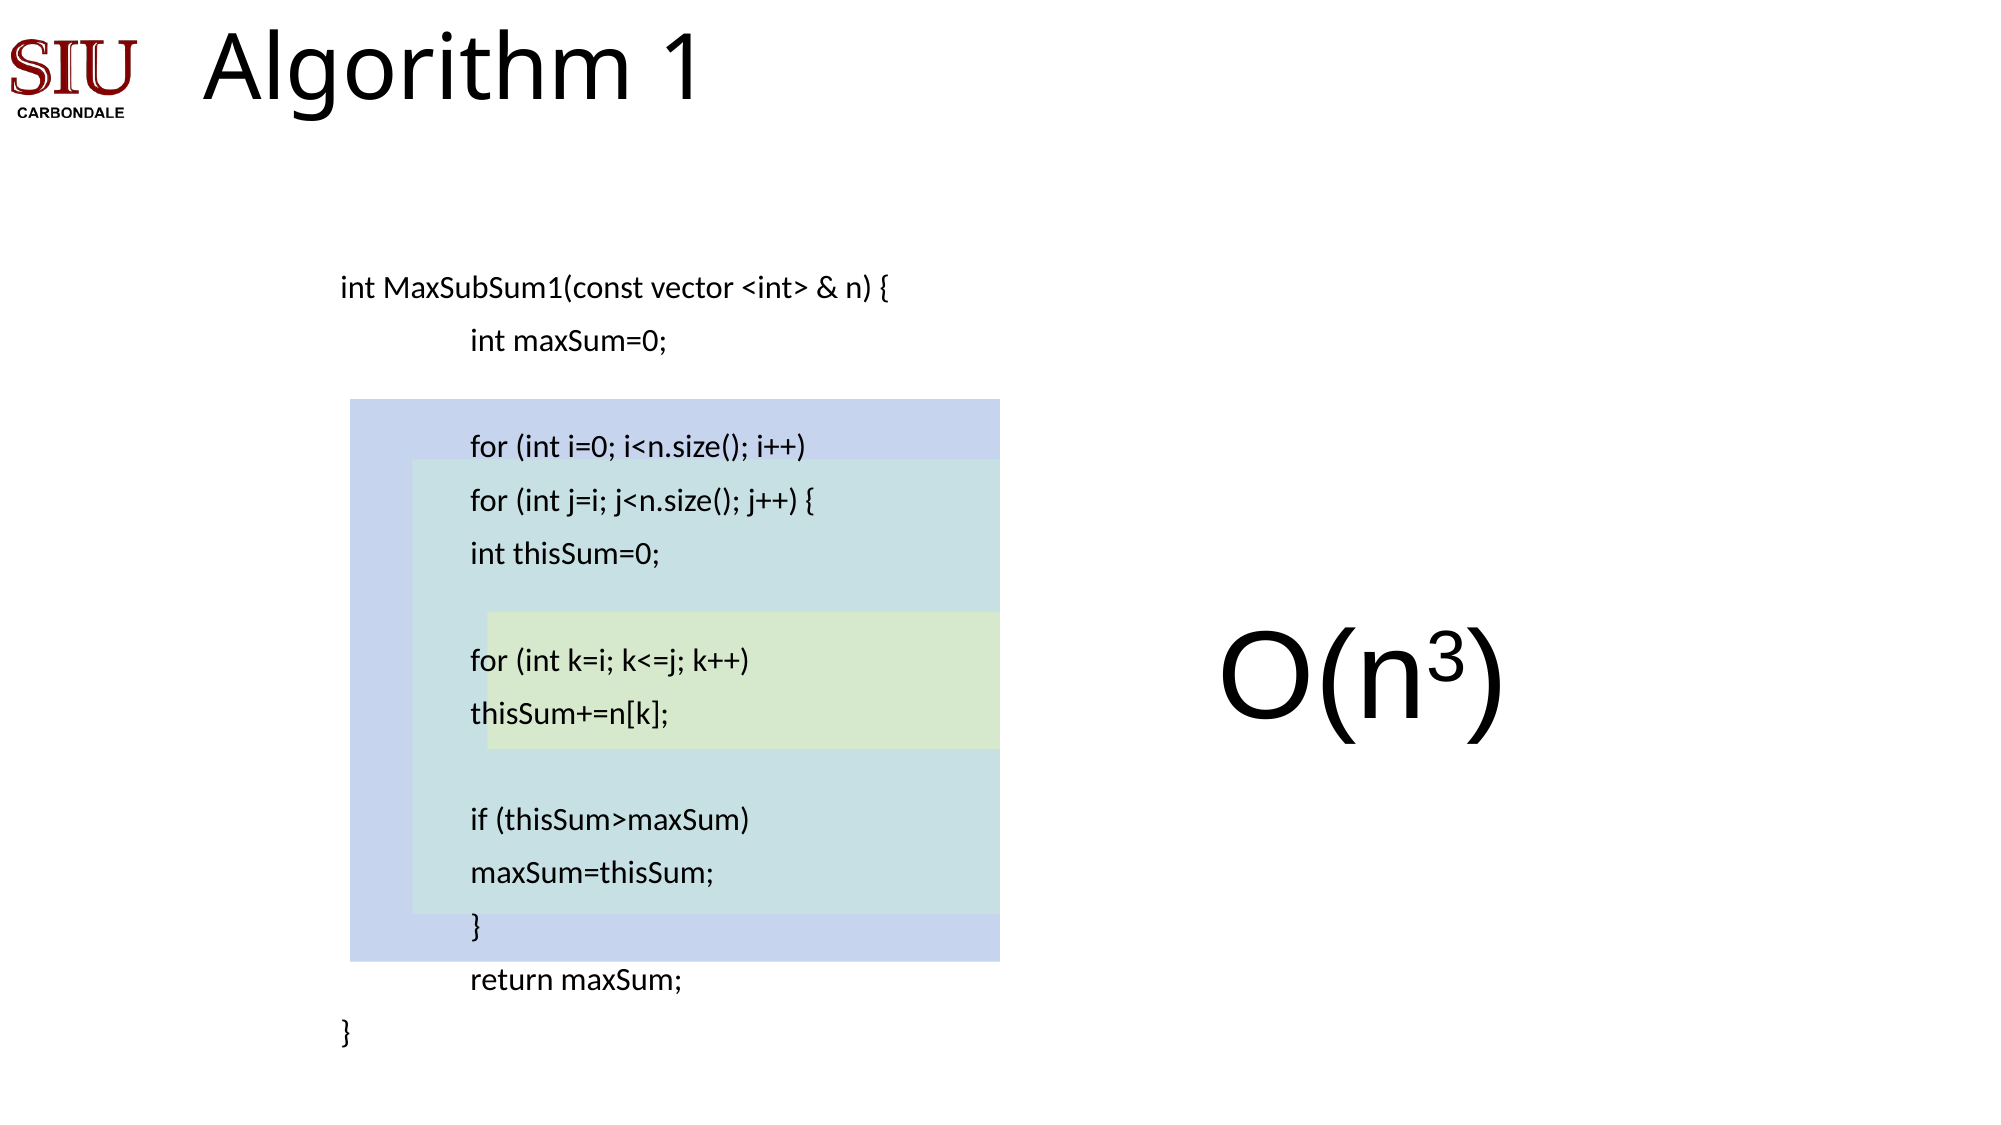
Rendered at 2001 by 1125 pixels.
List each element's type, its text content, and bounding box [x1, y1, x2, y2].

title Algorithm 1 [188, 0, 1863, 147]
list int MaxSubSum1(const vector <int> & n) { int maxSum=0; for (int i=0; i<n.size(); i++) for (int j=i; j<n.size(); j++) { int thisSum=0; for (int k=i; k<=j; k++) thisSum+=n[k]; if (thisSum>maxSum) maxSum=thisSum; } return maxSum; } [324, 262, 1675, 1063]
picture [11, 39, 138, 118]
